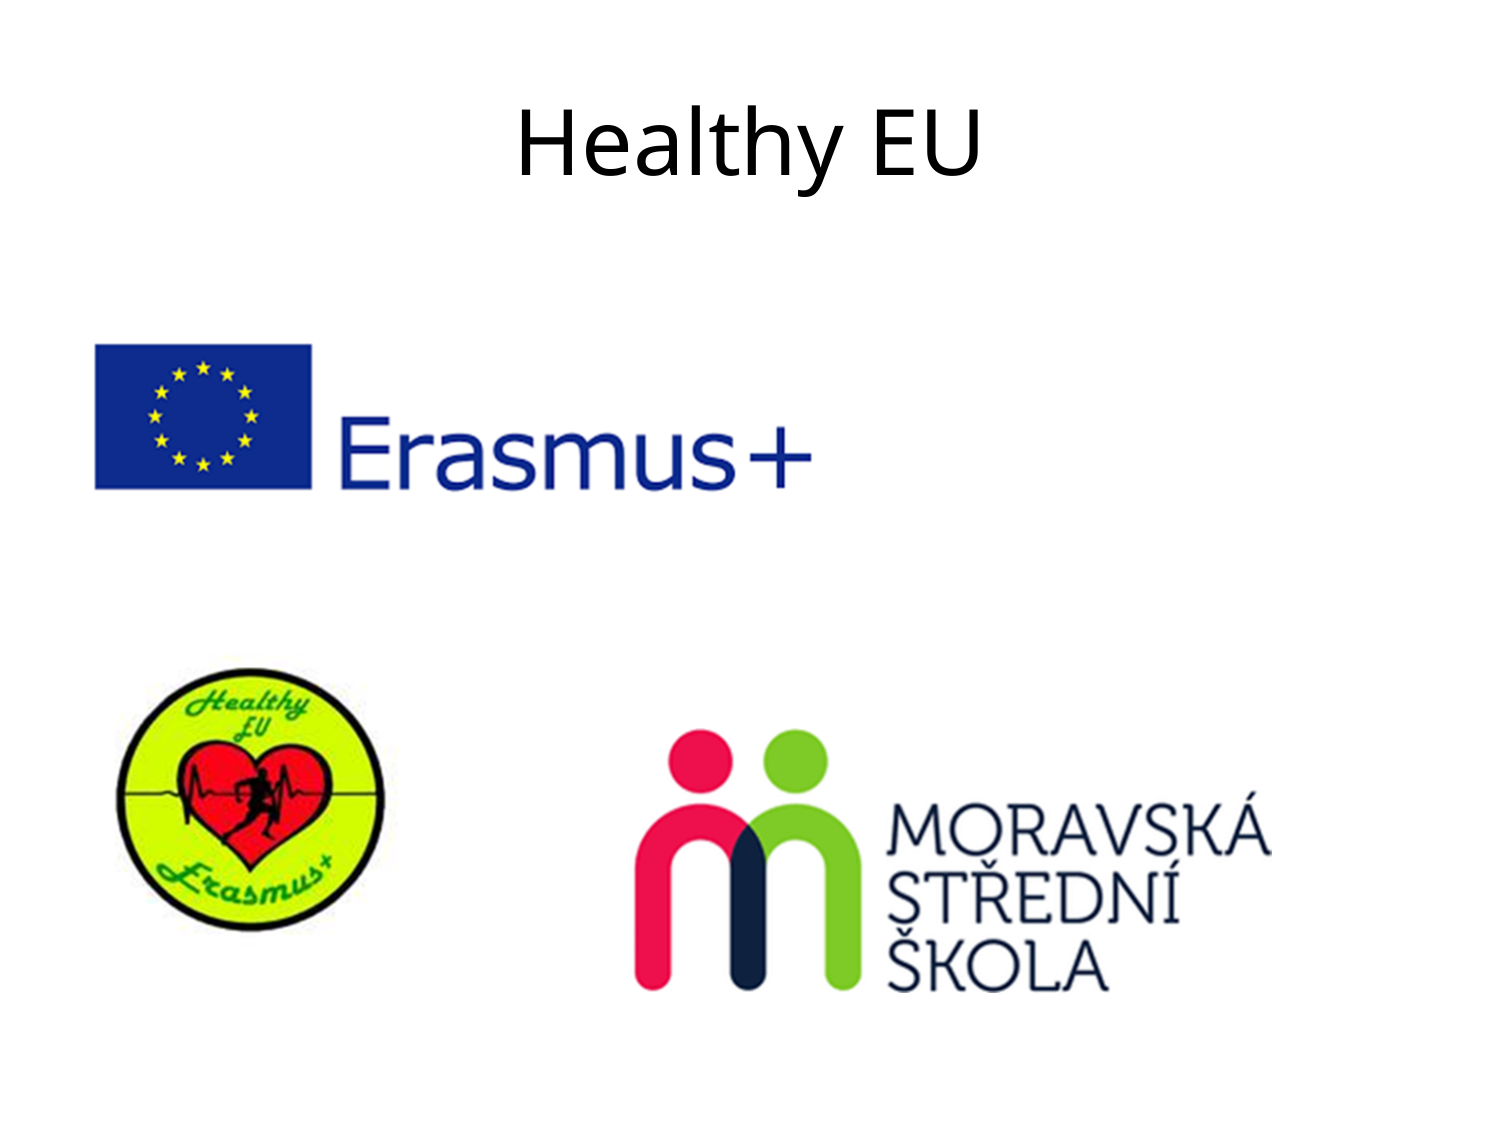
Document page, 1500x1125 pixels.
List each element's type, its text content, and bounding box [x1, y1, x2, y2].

title Healthy EU [75, 45, 1425, 233]
picture [619, 728, 1272, 993]
picture [52, 621, 444, 993]
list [52, 302, 853, 532]
